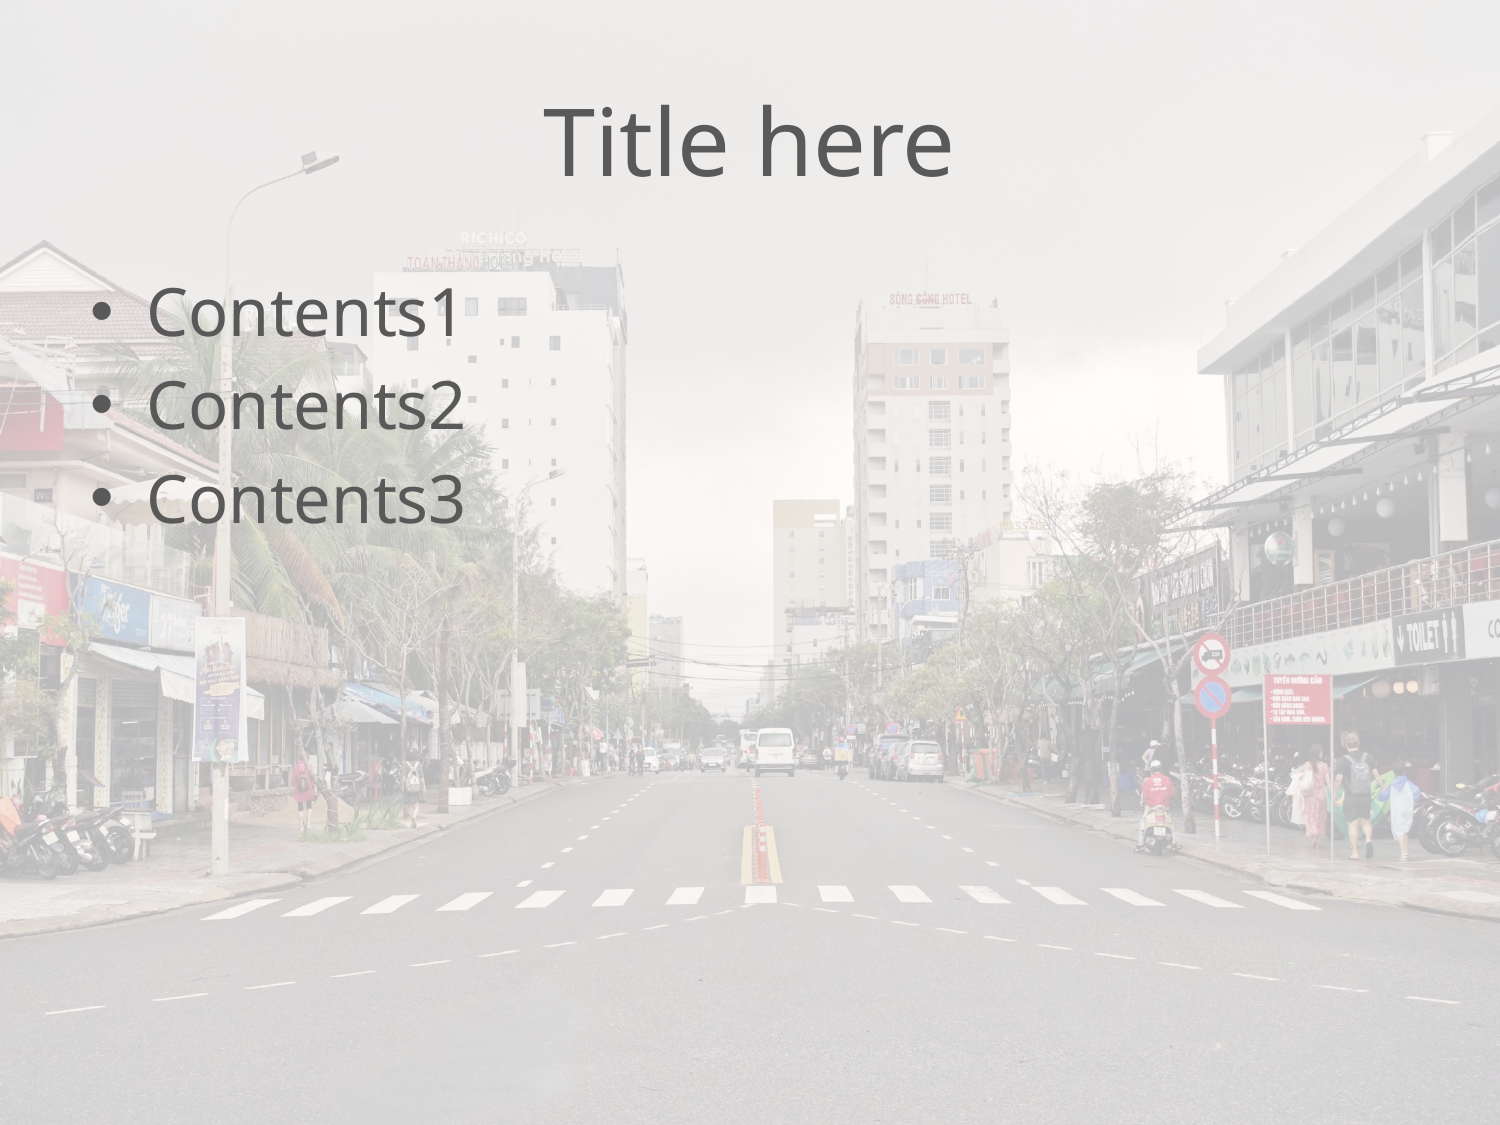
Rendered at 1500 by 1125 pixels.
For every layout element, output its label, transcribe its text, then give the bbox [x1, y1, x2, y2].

title Title here [75, 45, 1425, 233]
text_box [0, 0, 1500, 1125]
list Contents1 Contents2 Contents3 [75, 262, 1425, 1005]
